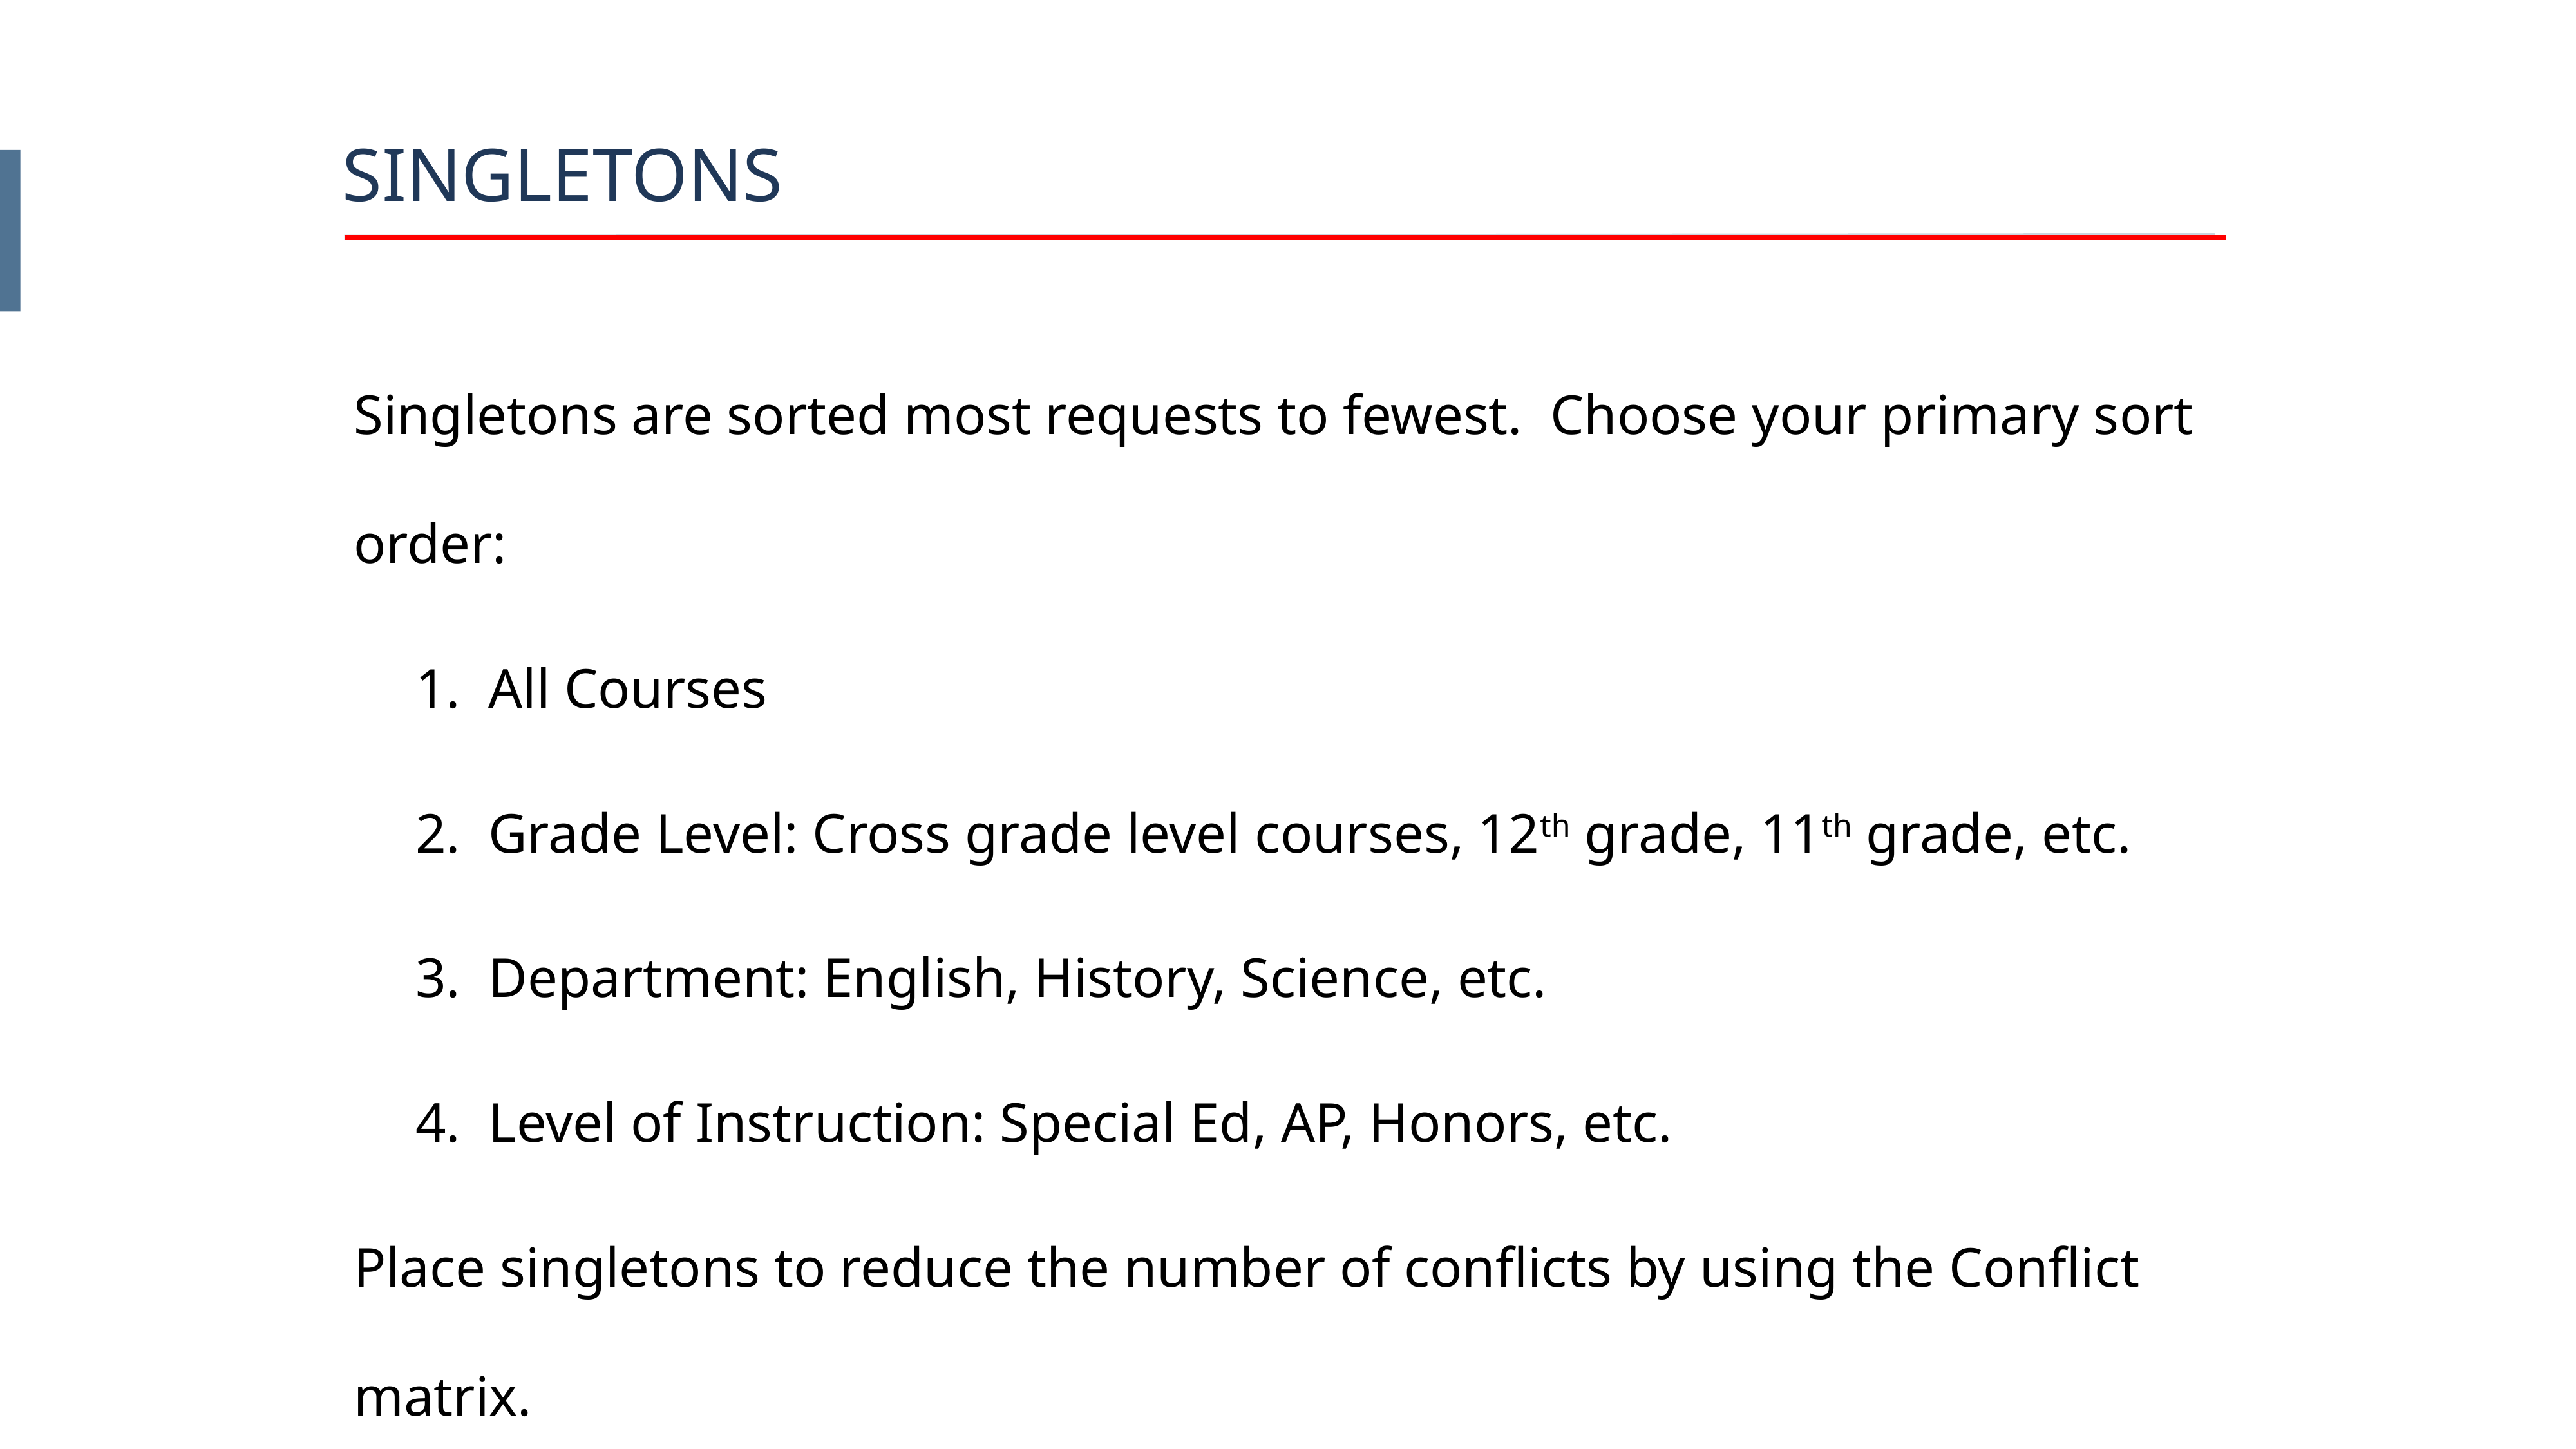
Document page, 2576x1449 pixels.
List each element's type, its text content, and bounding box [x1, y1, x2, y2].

text_box SINGLETONS [332, 124, 1678, 221]
text_box Singletons are sorted most requests to fewest. Choose your primary sort order: All Courses Grade Level: Cross grade level courses, 12th grade, 11th grade, etc. Department: English, History, Science, etc. Level of Instruction: Special Ed, AP, Honors, etc. Place singletons to reduce the number of conflicts by using the Conflict matrix. [344, 311, 2257, 1432]
text_box [0, 149, 21, 312]
